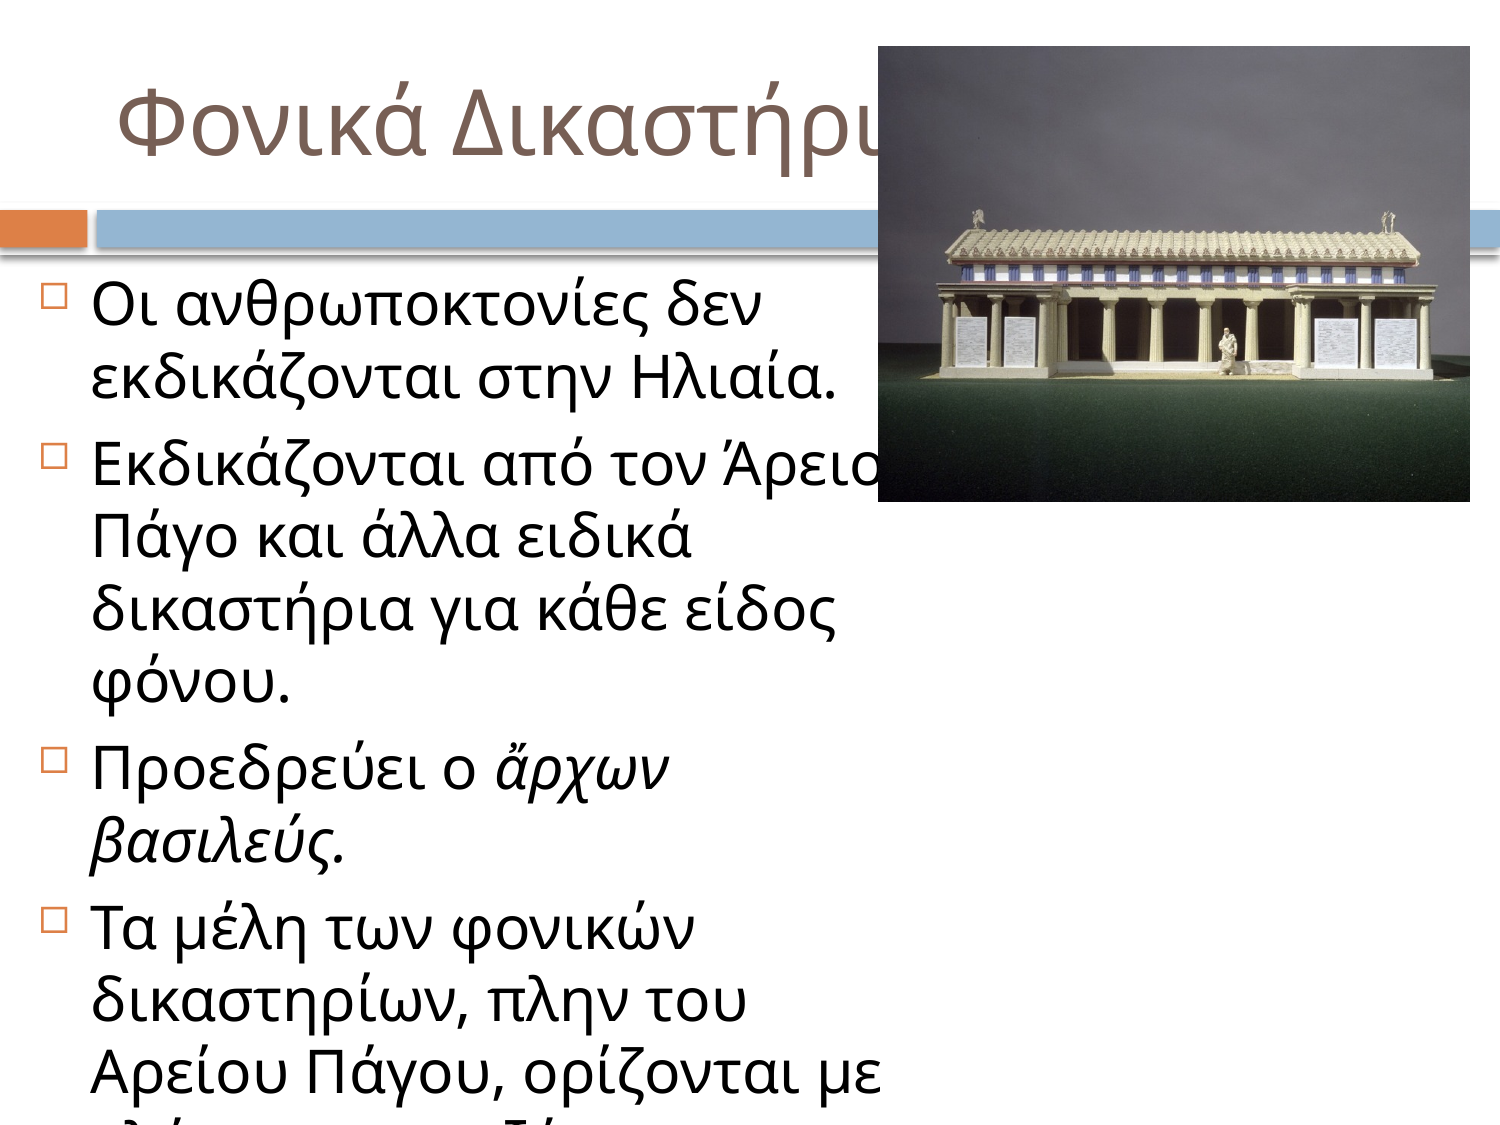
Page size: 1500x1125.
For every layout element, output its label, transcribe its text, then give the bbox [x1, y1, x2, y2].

picture [878, 46, 1470, 502]
list Οι ανθρωποκτονίες δεν εκδικάζονται στην Ηλιαία. Εκδικάζονται από τον Άρειο Πάγο και άλλα ειδικά δικαστήρια για κάθε είδος φόνου. Προεδρεύει ο ἄρχων βασιλεύς. Τα μέλη των φονικών δικαστηρίων, πλην του Αρείου Πάγου, ορίζονται με κλήρωση μεταξύ των Ηλιαστών. [23, 257, 914, 1125]
title Φονικά Δικαστήρια [100, 37, 1438, 200]
